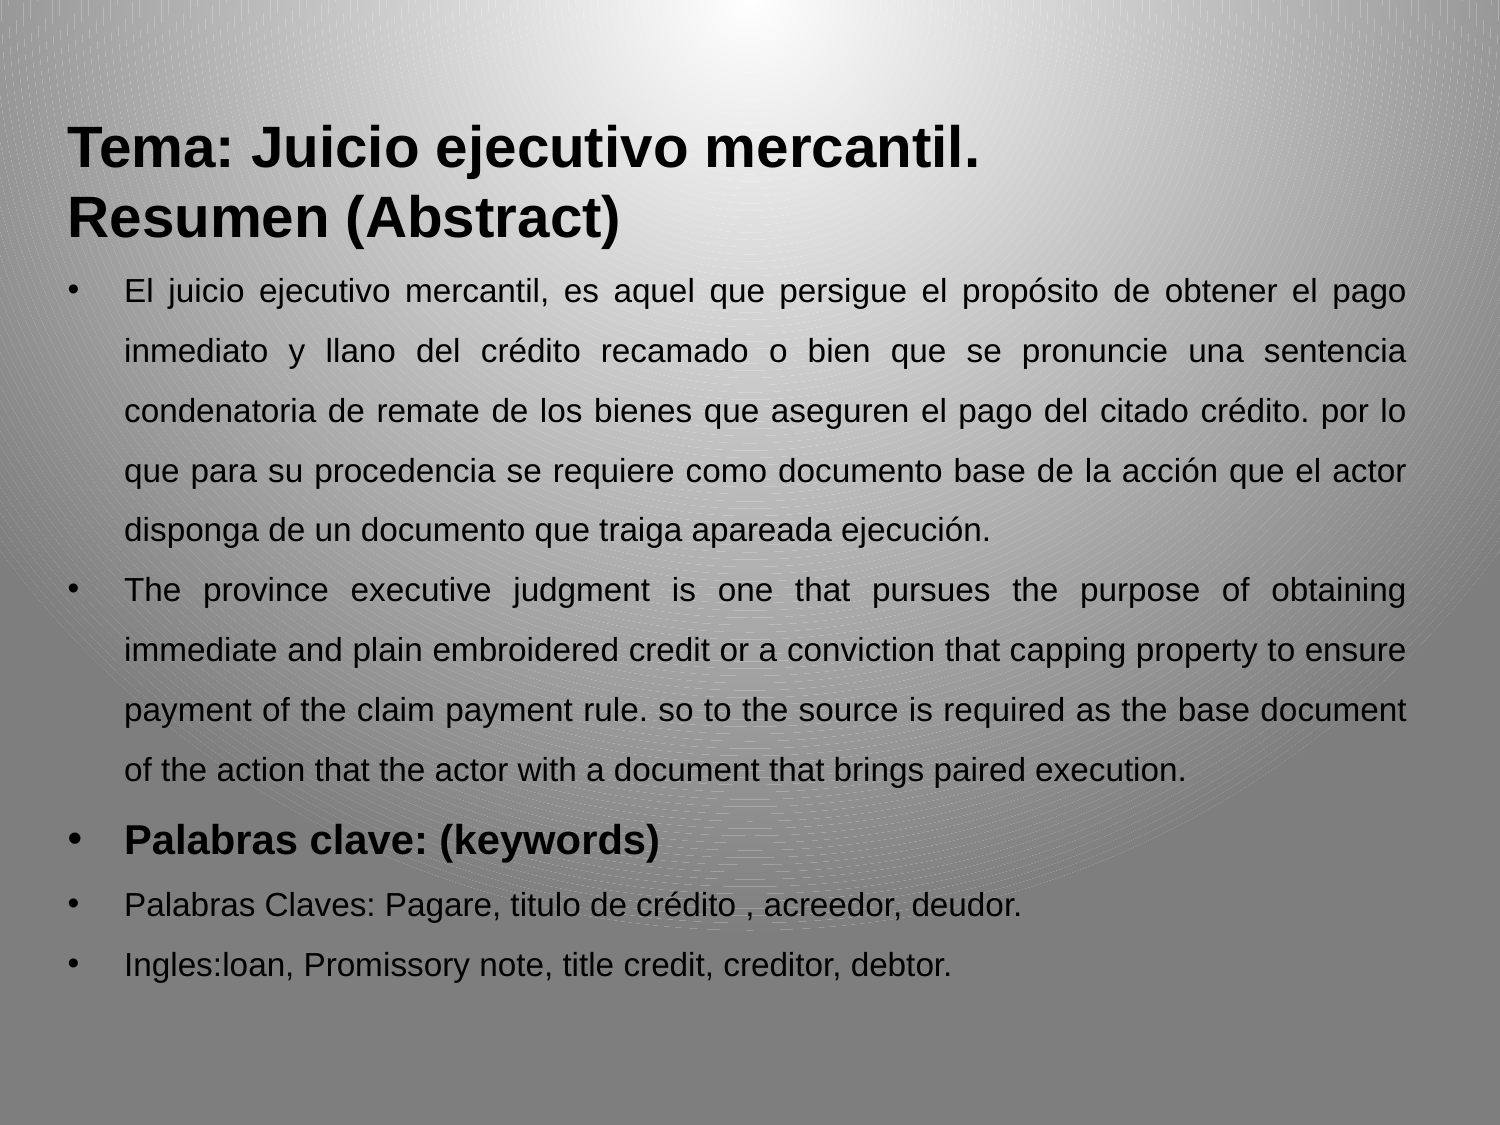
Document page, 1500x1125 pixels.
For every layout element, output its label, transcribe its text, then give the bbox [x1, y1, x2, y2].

text_box Tema: Juicio ejecutivo mercantil. Resumen (Abstract) El juicio ejecutivo mercantil, es aquel que persigue el propósito de obtener el pago inmediato y llano del crédito recamado o bien que se pronuncie una sentencia condenatoria de remate de los bienes que aseguren el pago del citado crédito. por lo que para su procedencia se requiere como documento base de la acción que el actor disponga de un documento que traiga apareada ejecución. The province executive judgment is one that pursues the purpose of obtaining immediate and plain embroidered credit or a conviction that capping property to ensure payment of the claim payment rule. so to the source is required as the base document of the action that the actor with a document that brings paired execution. Palabras clave: (keywords) Palabras Claves: Pagare, titulo de crédito , acreedor, deudor. Ingles:loan, Promissory note, title credit, creditor, debtor. [53, 101, 1424, 991]
